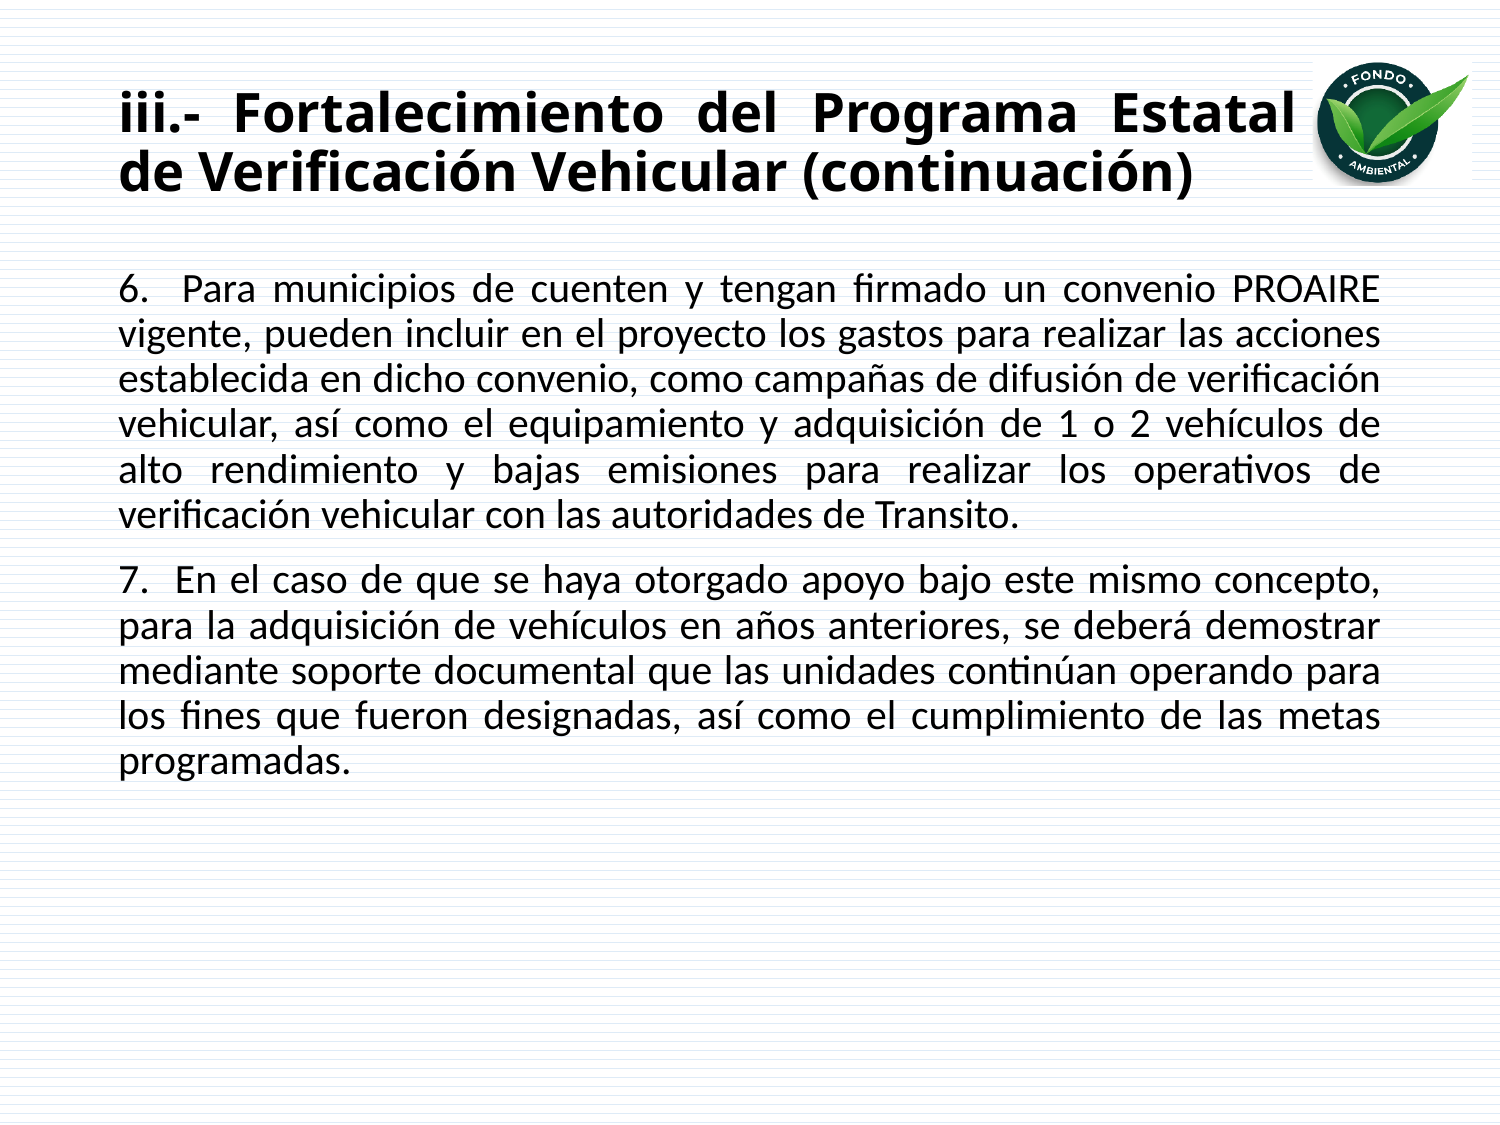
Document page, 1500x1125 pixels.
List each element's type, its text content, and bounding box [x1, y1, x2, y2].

title iii.- Fortalecimiento del Programa Estatal de Verificación Vehicular (continuación) [103, 59, 1313, 230]
picture [1312, 59, 1473, 186]
list 6. Para municipios de cuenten y tengan firmado un convenio PROAIRE vigente, pueden incluir en el proyecto los gastos para realizar las acciones establecida en dicho convenio, como campañas de difusión de verificación vehicular, así como el equipamiento y adquisición de 1 o 2 vehículos de alto rendimiento y bajas emisiones para realizar los operativos de verificación vehicular con las autoridades de Transito. 7. En el caso de que se haya otorgado apoyo bajo este mismo concepto, para la adquisición de vehículos en años anteriores, se deberá demostrar mediante soporte documental que las unidades continúan operando para los fines que fueron designadas, así como el cumplimiento de las metas programadas. [103, 259, 1397, 1100]
